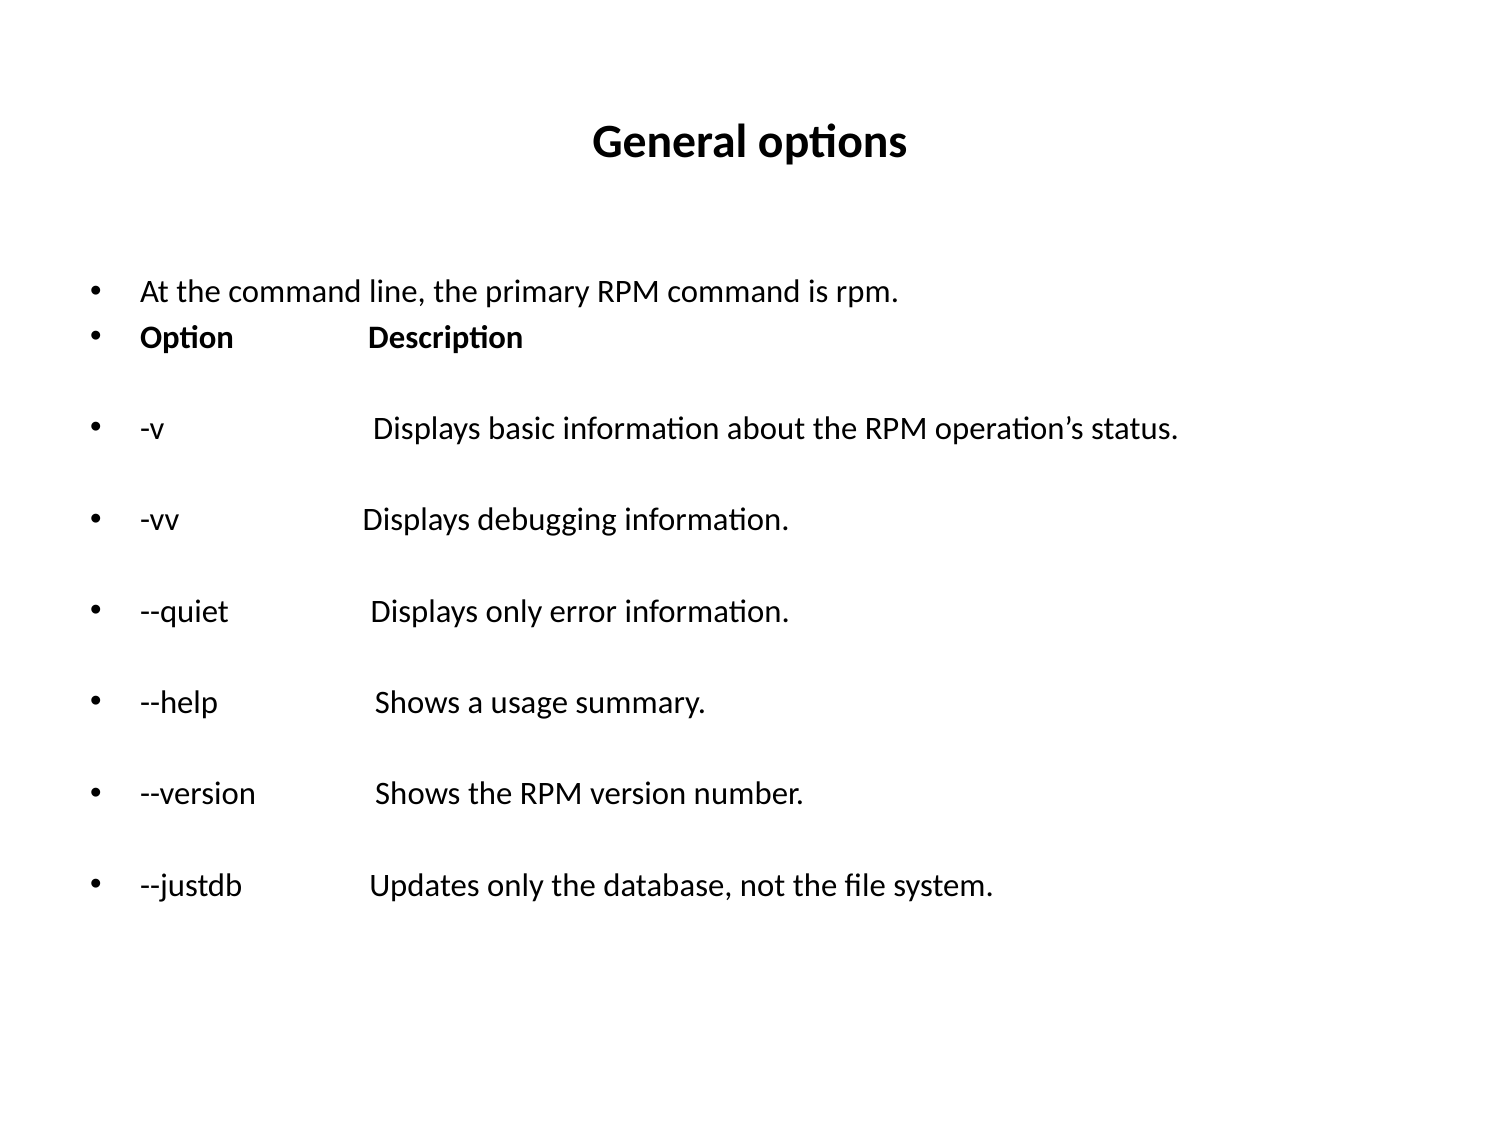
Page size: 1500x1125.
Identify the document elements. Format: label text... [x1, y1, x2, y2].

list At the command line, the primary RPM command is rpm. Option Description -v Displays basic information about the RPM operation’s status. -vv Displays debugging information. --quiet Displays only error information. --help Shows a usage summary. --version Shows the RPM version number. --justdb Updates only the database, not the file system. [75, 262, 1425, 1005]
title General options [75, 45, 1425, 233]
